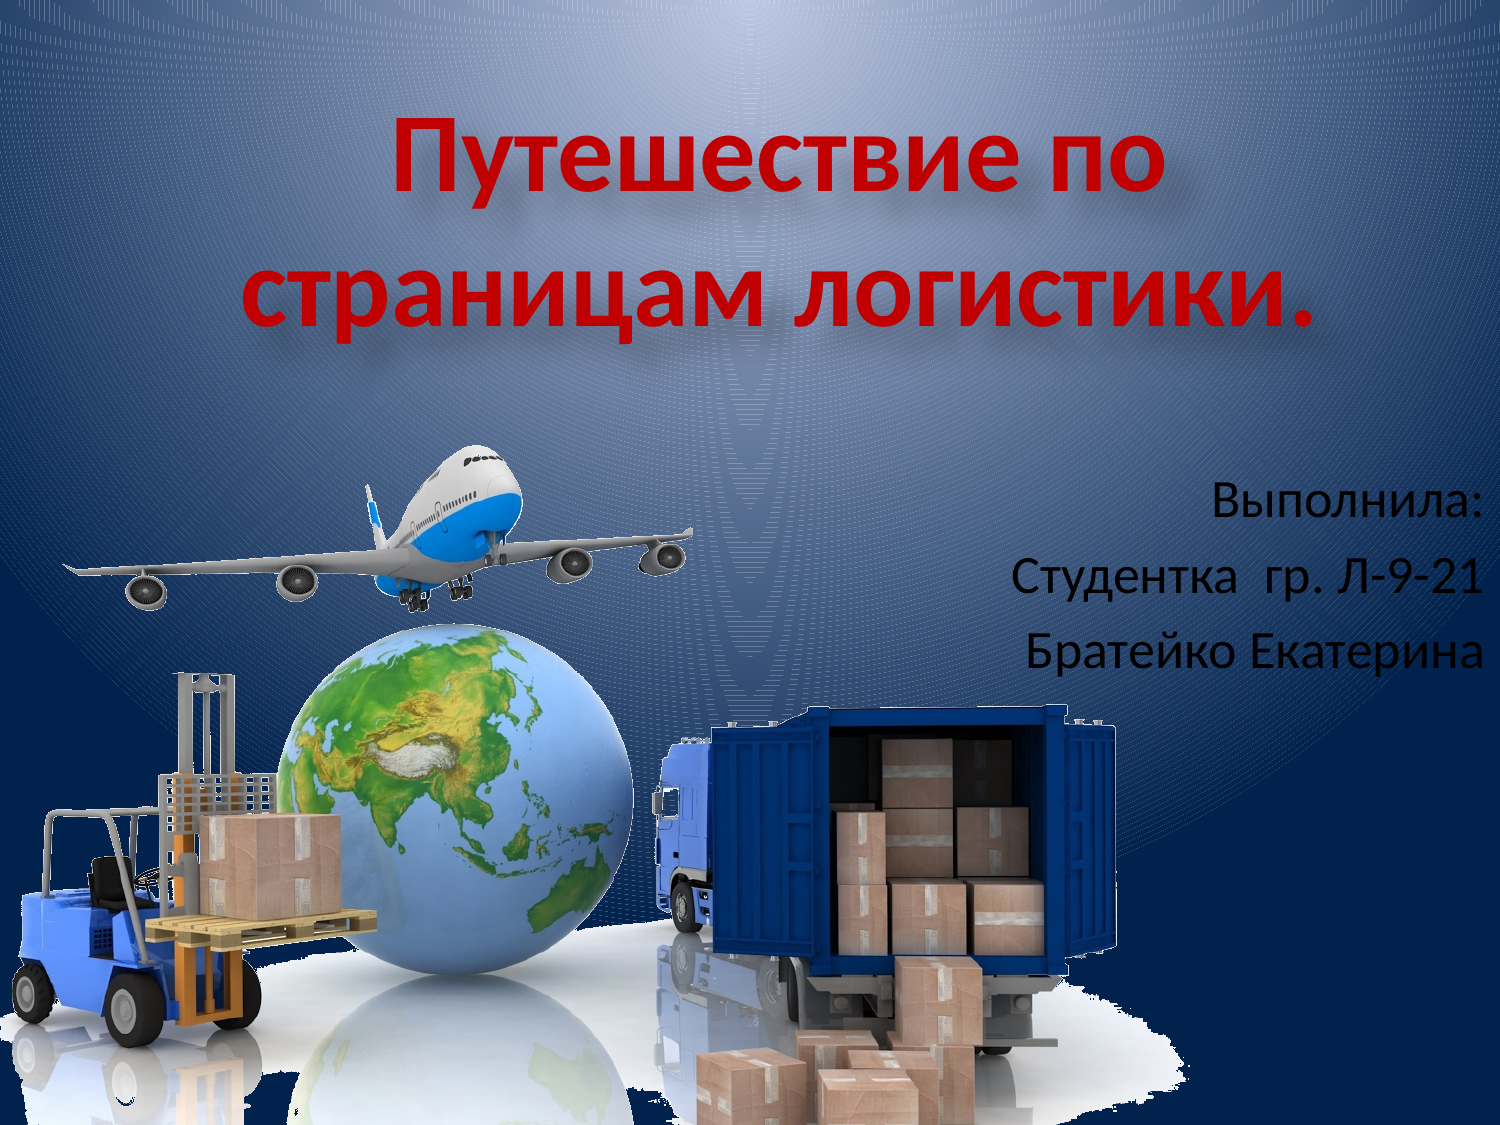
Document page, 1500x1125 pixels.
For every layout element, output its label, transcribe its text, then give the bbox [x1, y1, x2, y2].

subtitle Выполнила: Студентка гр. Л-9-21 Братейко Екатерина [1196, 456, 1500, 689]
picture [0, 437, 1193, 1125]
title Путешествие по страницам логистики. [100, 42, 1459, 386]
